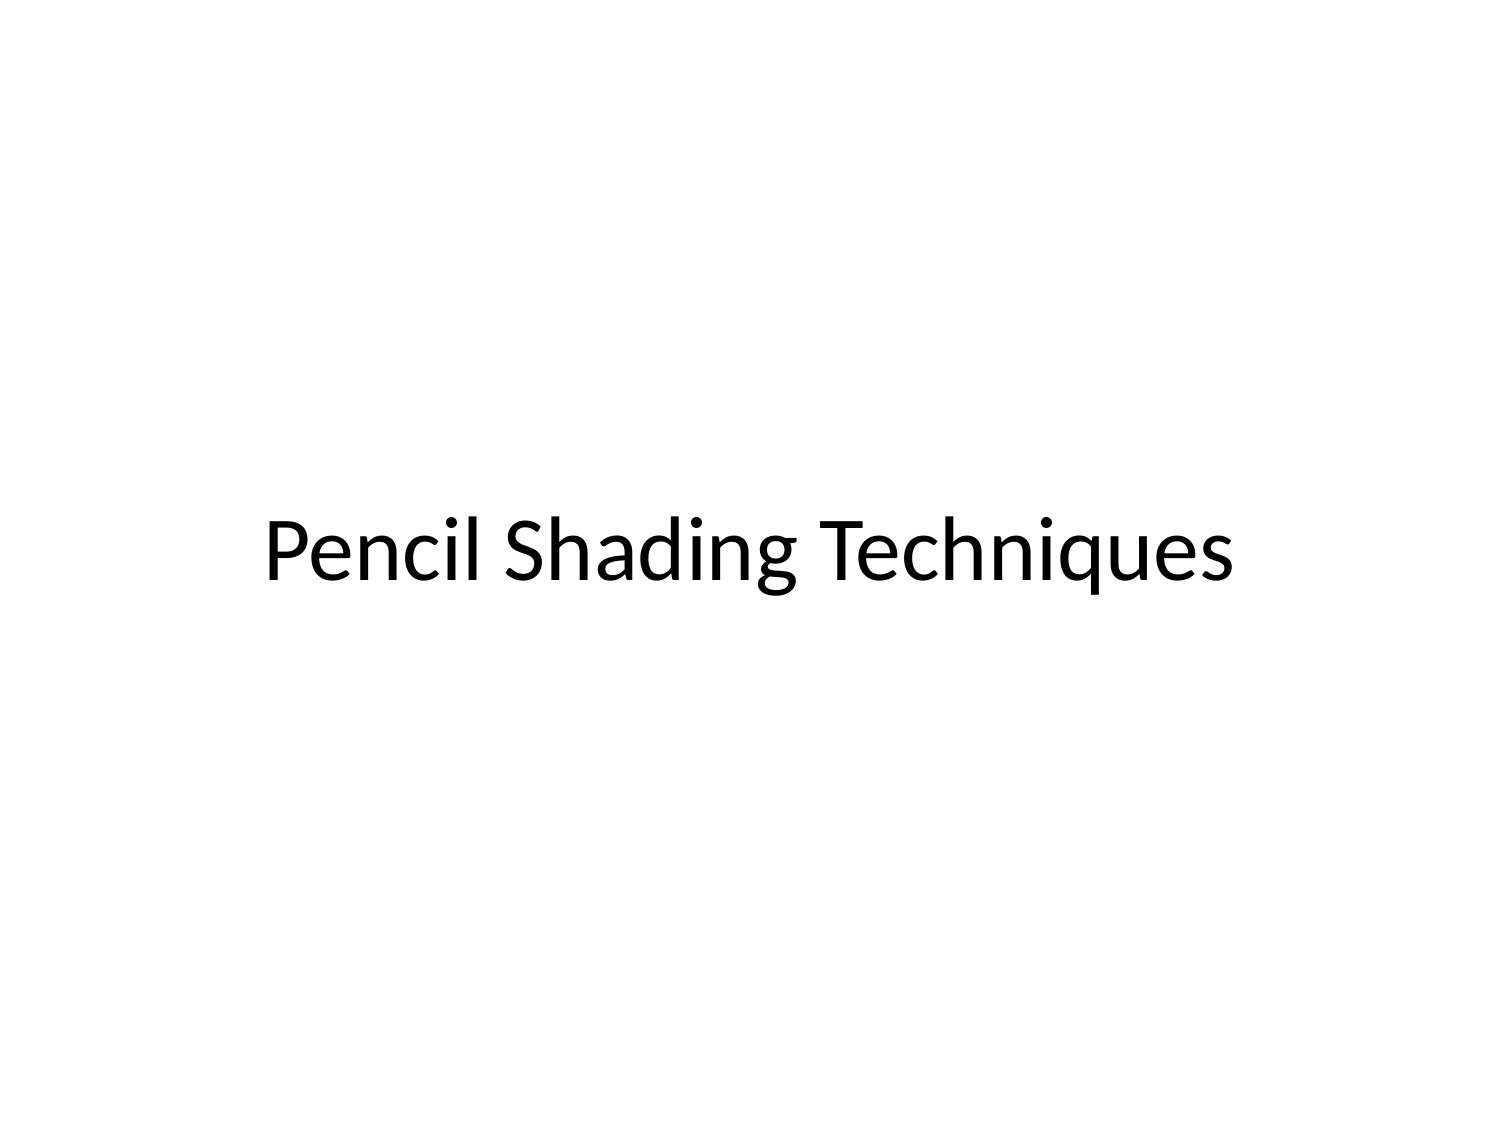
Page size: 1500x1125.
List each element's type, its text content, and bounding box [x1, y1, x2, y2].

title Pencil Shading Techniques [75, 450, 1425, 638]
